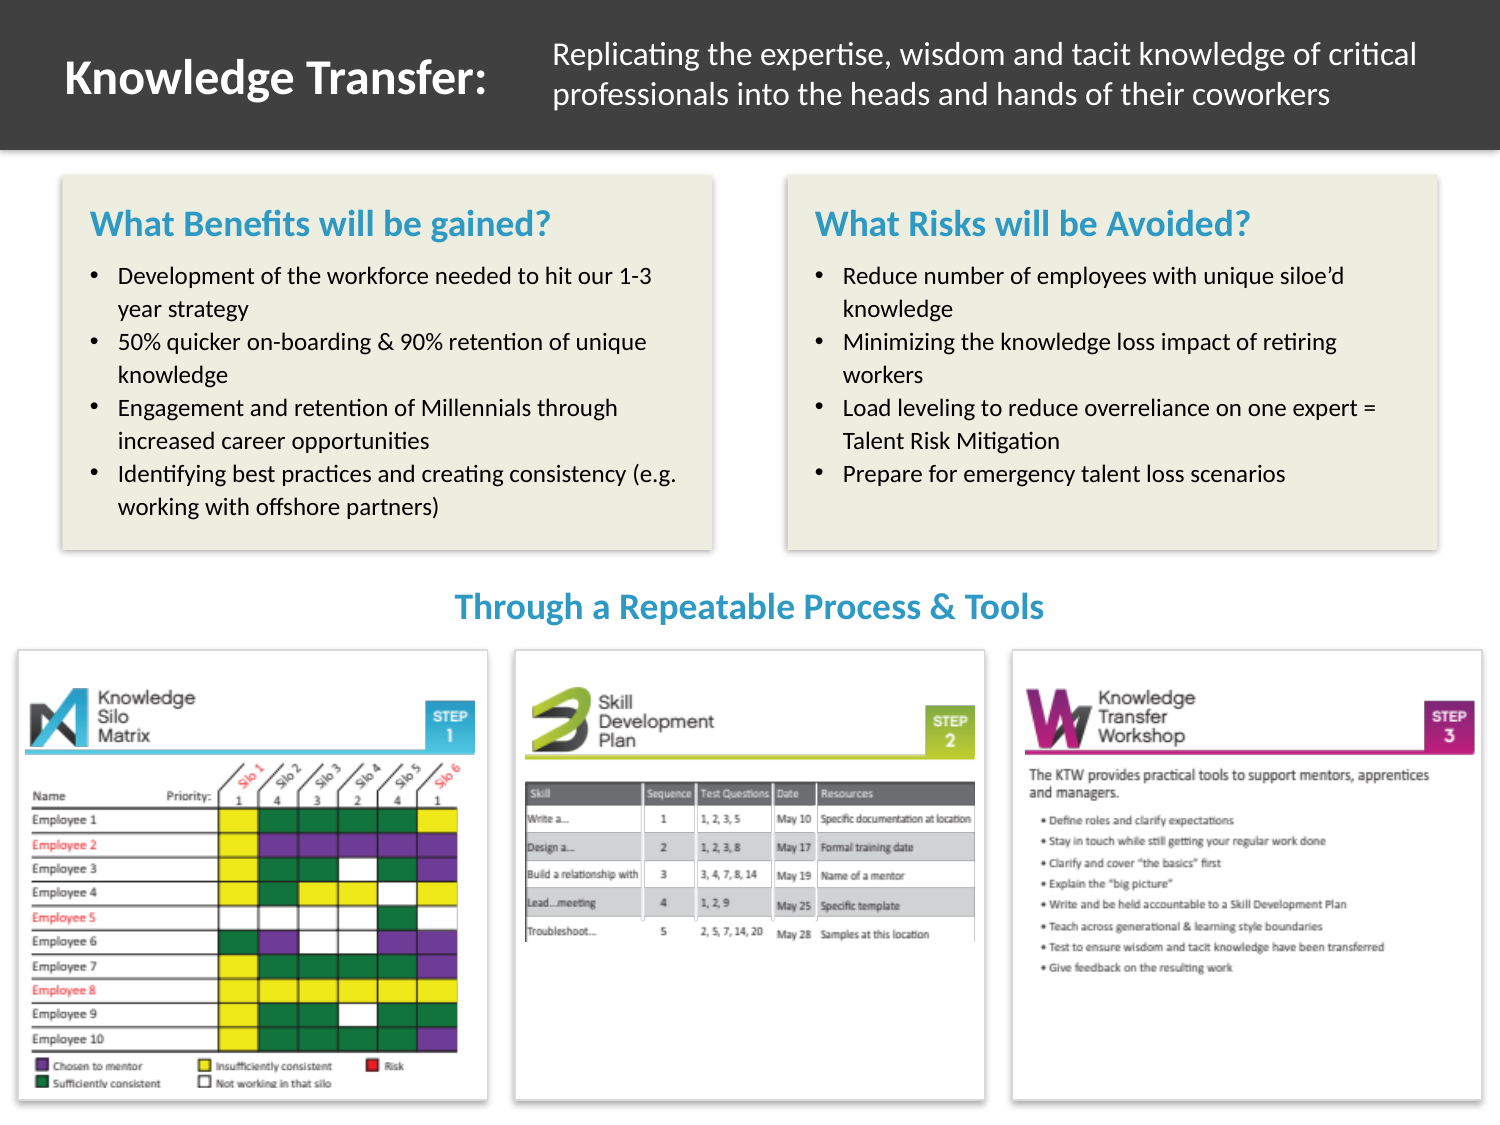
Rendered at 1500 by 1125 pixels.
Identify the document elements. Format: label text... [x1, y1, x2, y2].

text_box Through a Repeatable Process & Tools [0, 574, 1500, 635]
text_box Replicating the expertise, wisdom and tacit knowledge of critical professionals into the heads and hands of their coworkers [537, 24, 1463, 155]
text_box [787, 174, 1438, 551]
picture [24, 687, 476, 1088]
text_box [514, 649, 985, 1101]
picture [524, 687, 976, 942]
text_box Knowledge Transfer: [49, 37, 513, 113]
text_box What Risks will be Avoided? Reduce number of employees with unique siloe’d knowledge Minimizing the knowledge loss impact of retiring workers Load leveling to reduce overreliance on one expert = Talent Risk Mitigation Prepare for emergency talent loss scenarios [800, 187, 1425, 495]
text_box [62, 174, 713, 551]
picture [1024, 687, 1480, 988]
text_box [0, 0, 1500, 151]
text_box [17, 649, 488, 1101]
text_box What Benefits will be gained? Development of the workforce needed to hit our 1-3 year strategy 50% quicker on-boarding & 90% retention of unique knowledge Engagement and retention of Millennials through increased career opportunities Identifying best practices and creating consistency (e.g. working with offshore partners) [75, 187, 700, 558]
text_box [1012, 649, 1483, 1101]
